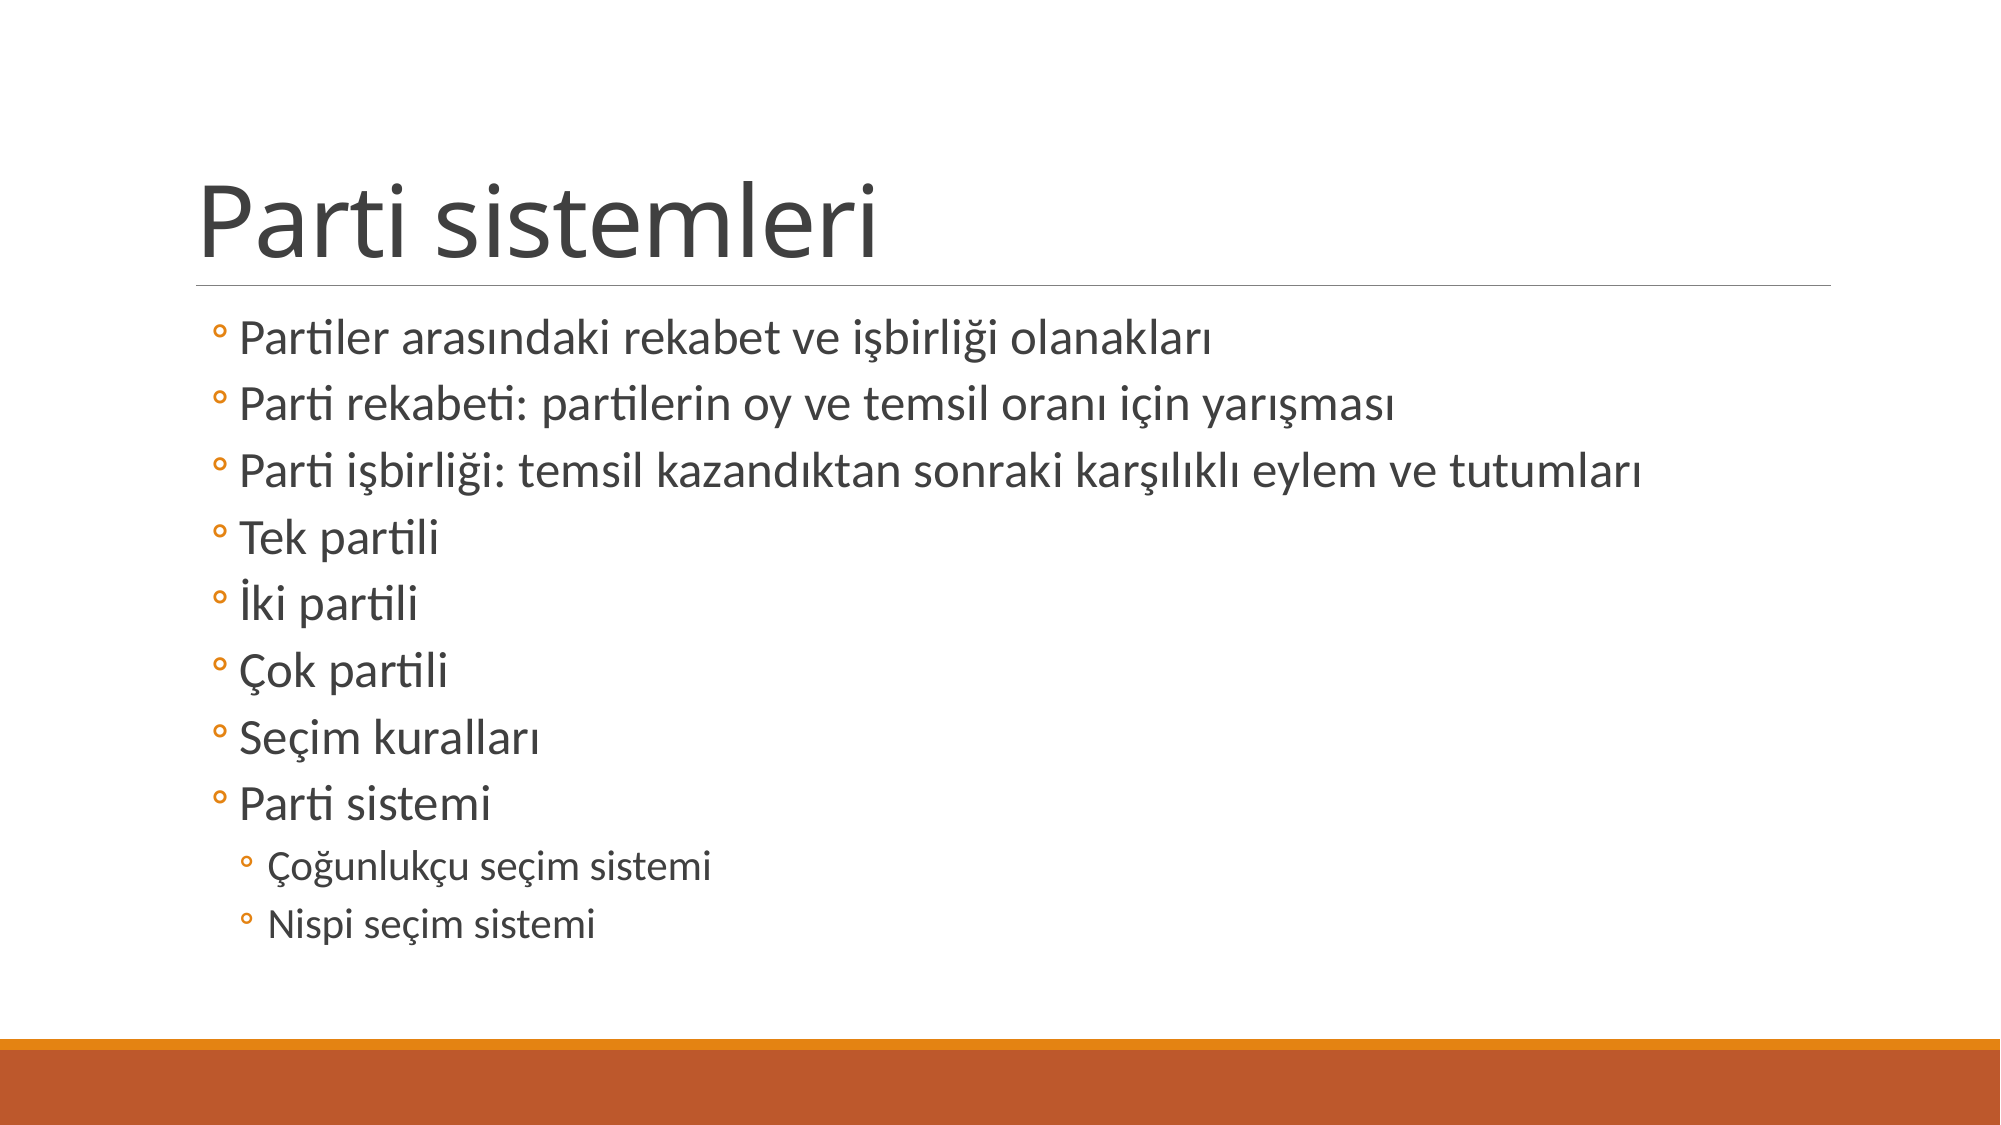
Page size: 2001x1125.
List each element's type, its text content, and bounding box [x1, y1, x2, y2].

list Partiler arasındaki rekabet ve işbirliği olanakları Parti rekabeti: partilerin oy ve temsil oranı için yarışması Parti işbirliği: temsil kazandıktan sonraki karşılıklı eylem ve tutumları Tek partili İki partili Çok partili Seçim kuralları Parti sistemi Çoğunlukçu seçim sistemi Nispi seçim sistemi [180, 302, 1830, 963]
title Parti sistemleri [180, 47, 1830, 285]
